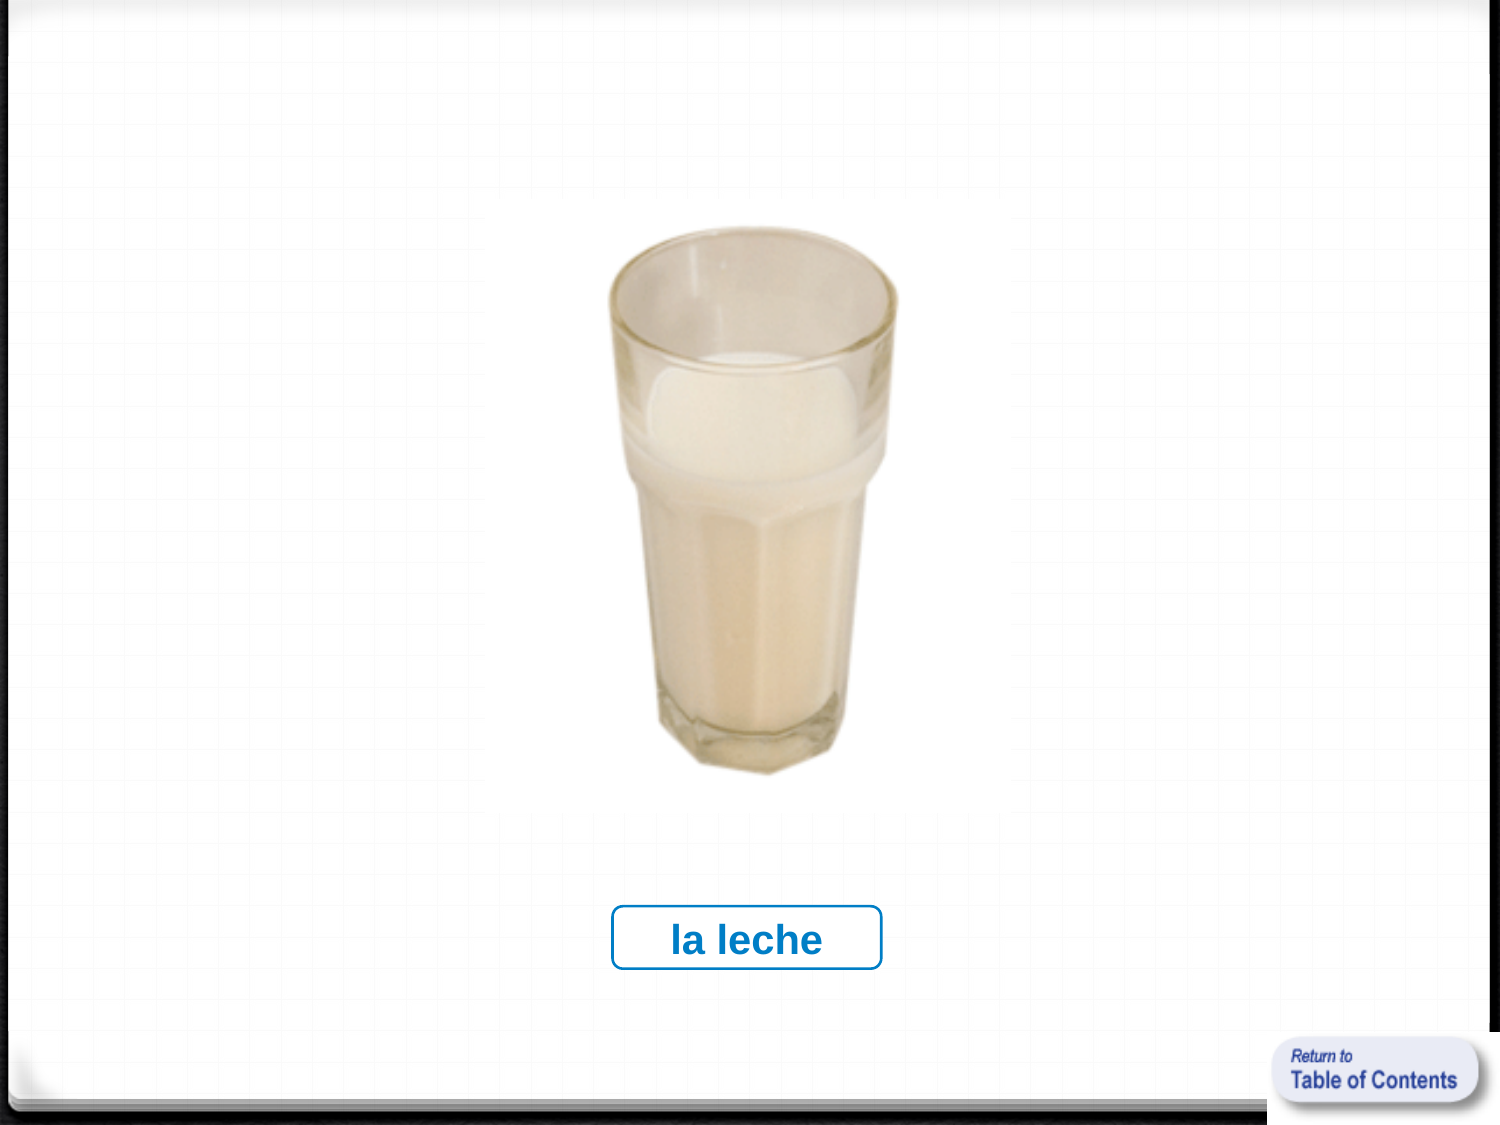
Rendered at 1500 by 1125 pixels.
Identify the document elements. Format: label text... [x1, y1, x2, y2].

text_box la leche [612, 906, 882, 969]
picture [0, 0, 1500, 1125]
